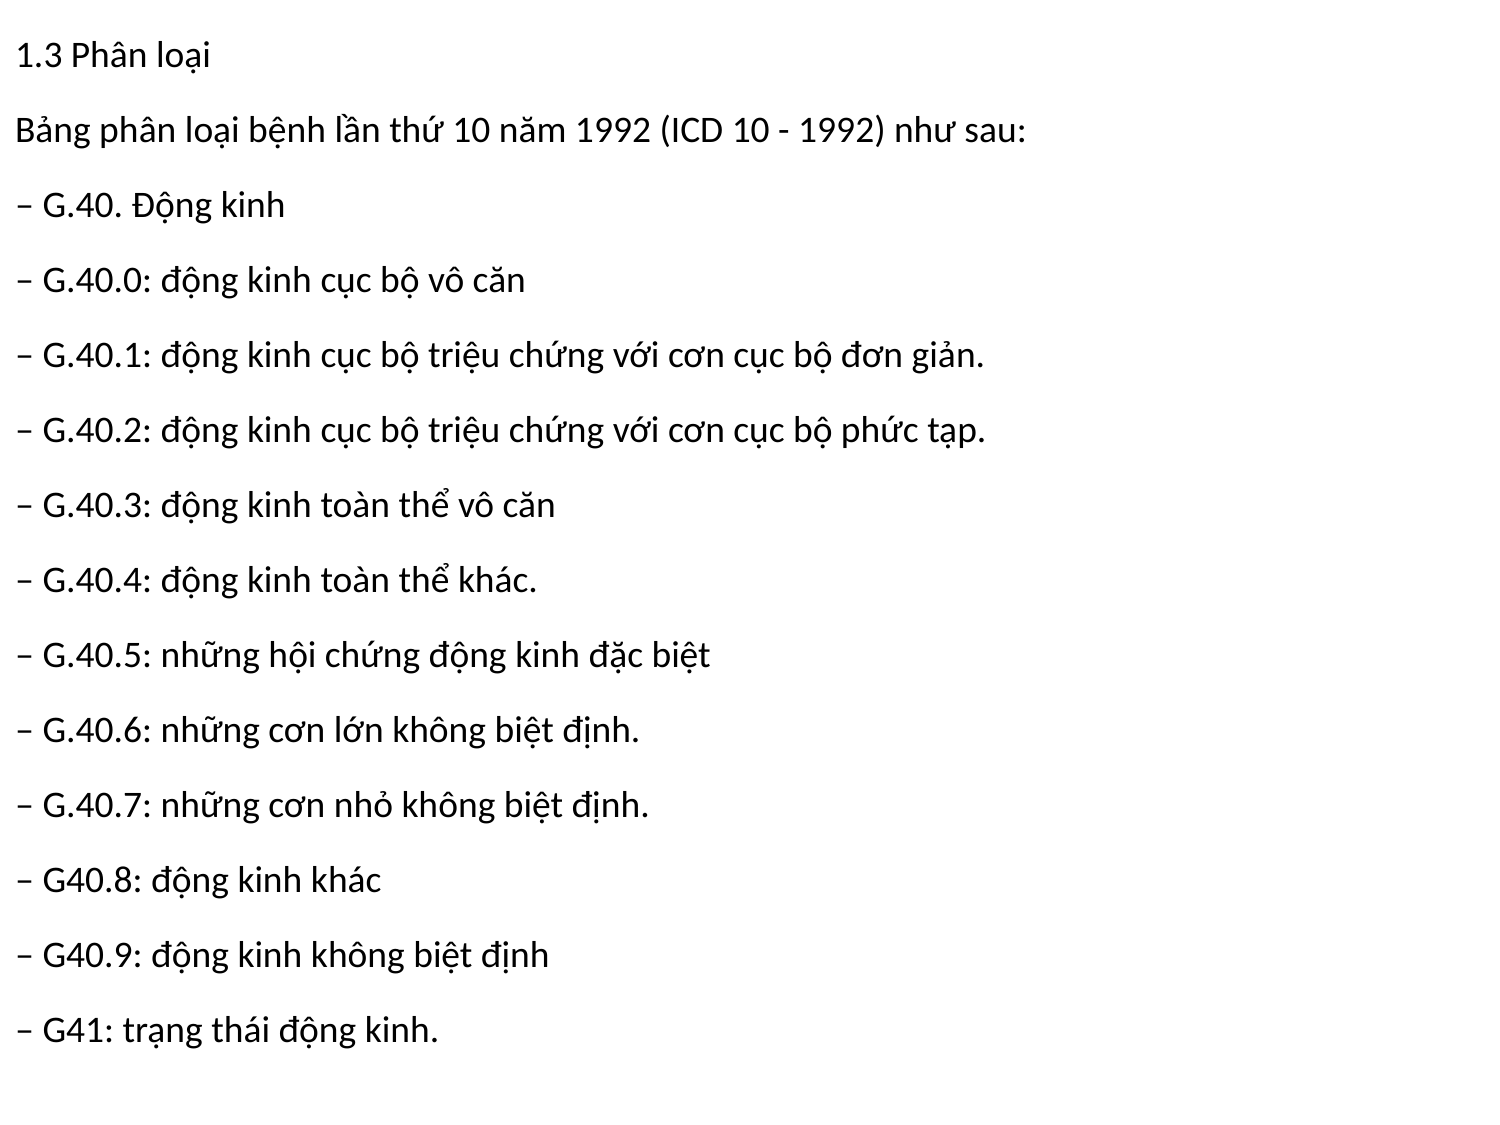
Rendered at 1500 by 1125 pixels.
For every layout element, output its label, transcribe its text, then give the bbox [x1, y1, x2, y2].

list 1.3 Phân loại Bảng phân loại bệnh lần thứ 10 năm 1992 (ICD 10 - 1992) như sau: ‒ G.40. Động kinh ‒ G.40.0: động kinh cục bộ vô căn ‒ G.40.1: động kinh cục bộ triệu chứng với cơn cục bộ đơn giản. ‒ G.40.2: động kinh cục bộ triệu chứng với cơn cục bộ phức tạp. ‒ G.40.3: động kinh toàn thể vô căn ‒ G.40.4: động kinh toàn thể khác. ‒ G.40.5: những hội chứng động kinh đặc biệt ‒ G.40.6: những cơn lớn không biệt định. ‒ G.40.7: những cơn nhỏ không biệt định. ‒ G40.8: động kinh khác ‒ G40.9: động kinh không biệt định ‒ G41: trạng thái động kinh. [0, 0, 1500, 1125]
